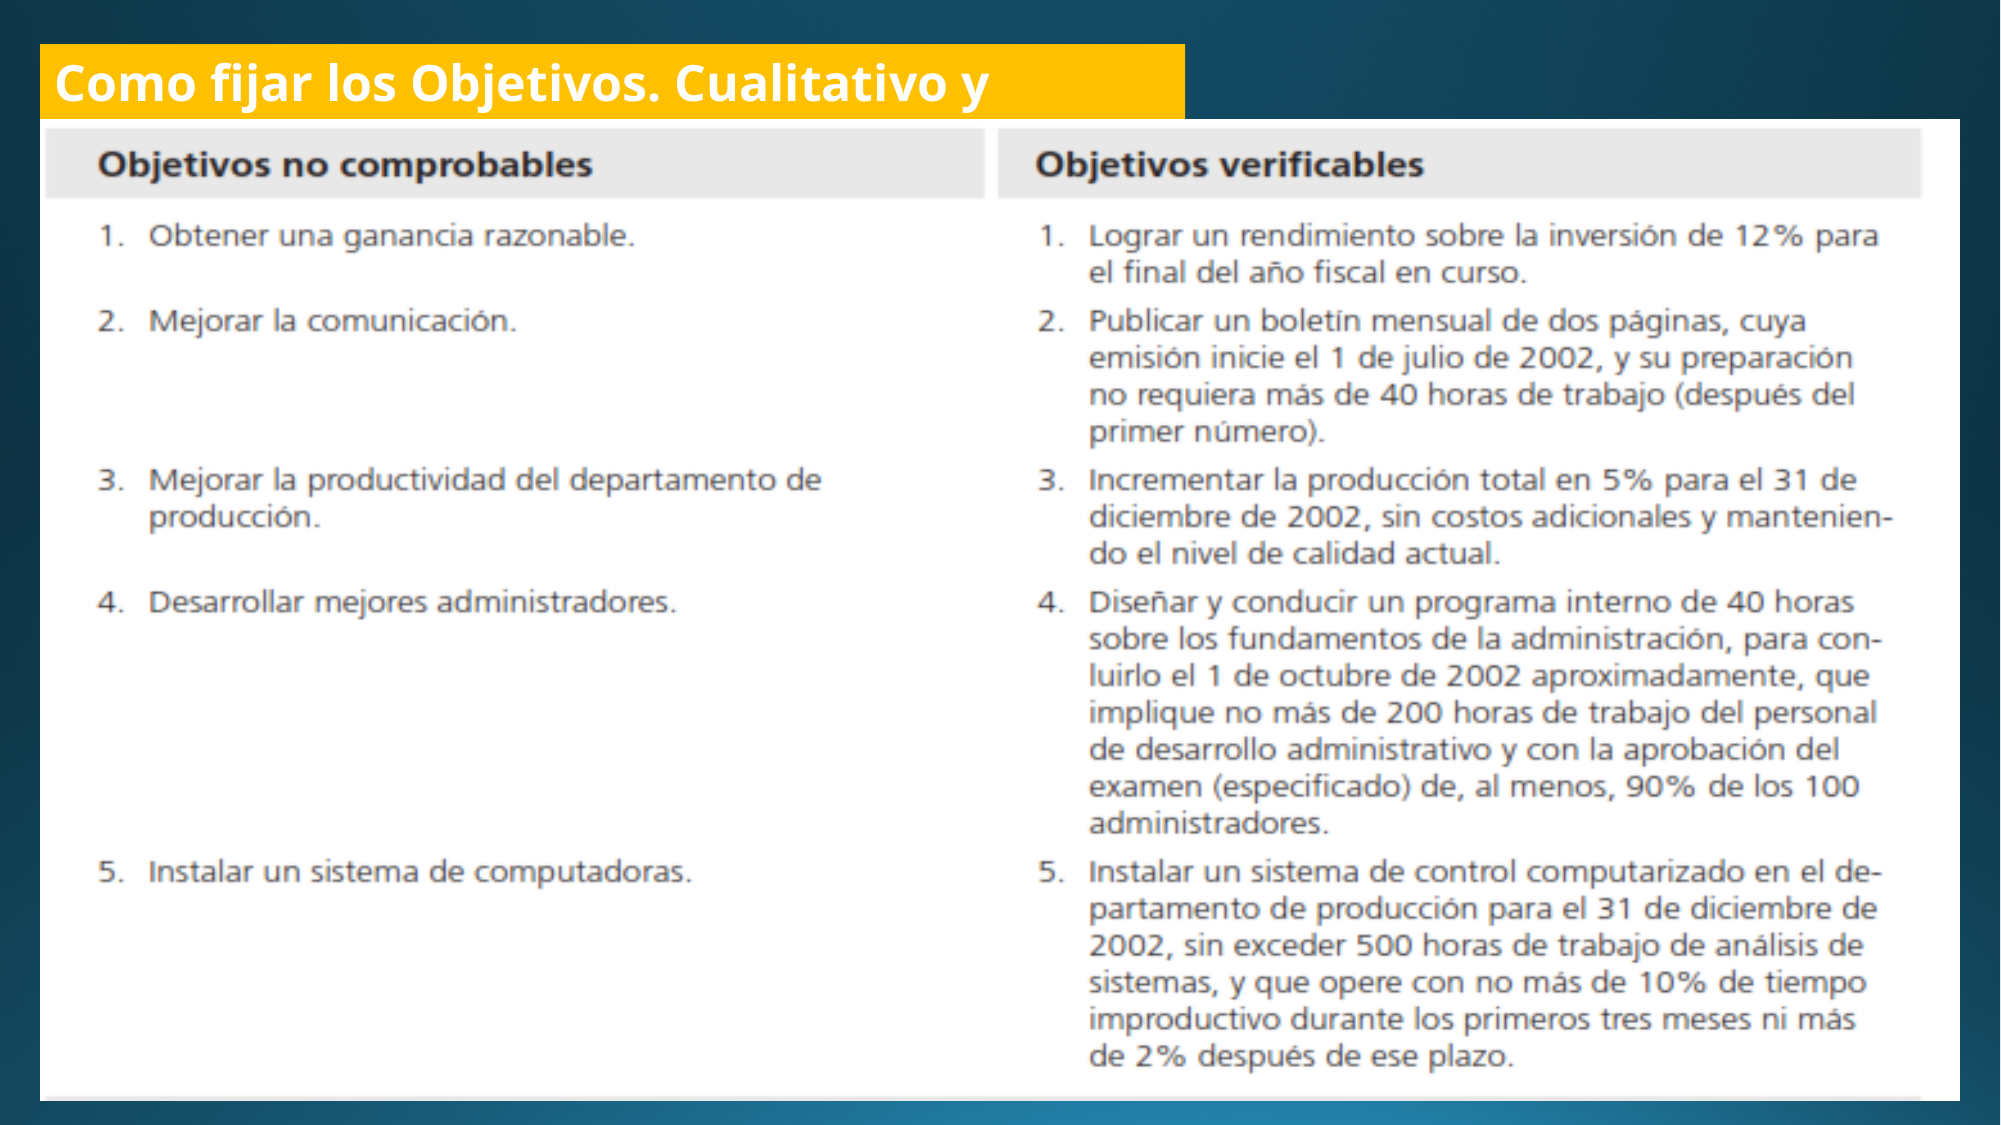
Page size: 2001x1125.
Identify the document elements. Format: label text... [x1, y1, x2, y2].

text_box Como fijar los Objetivos. Cualitativo y Cuantitativos [40, 44, 1186, 119]
picture [0, 0, 2001, 1125]
